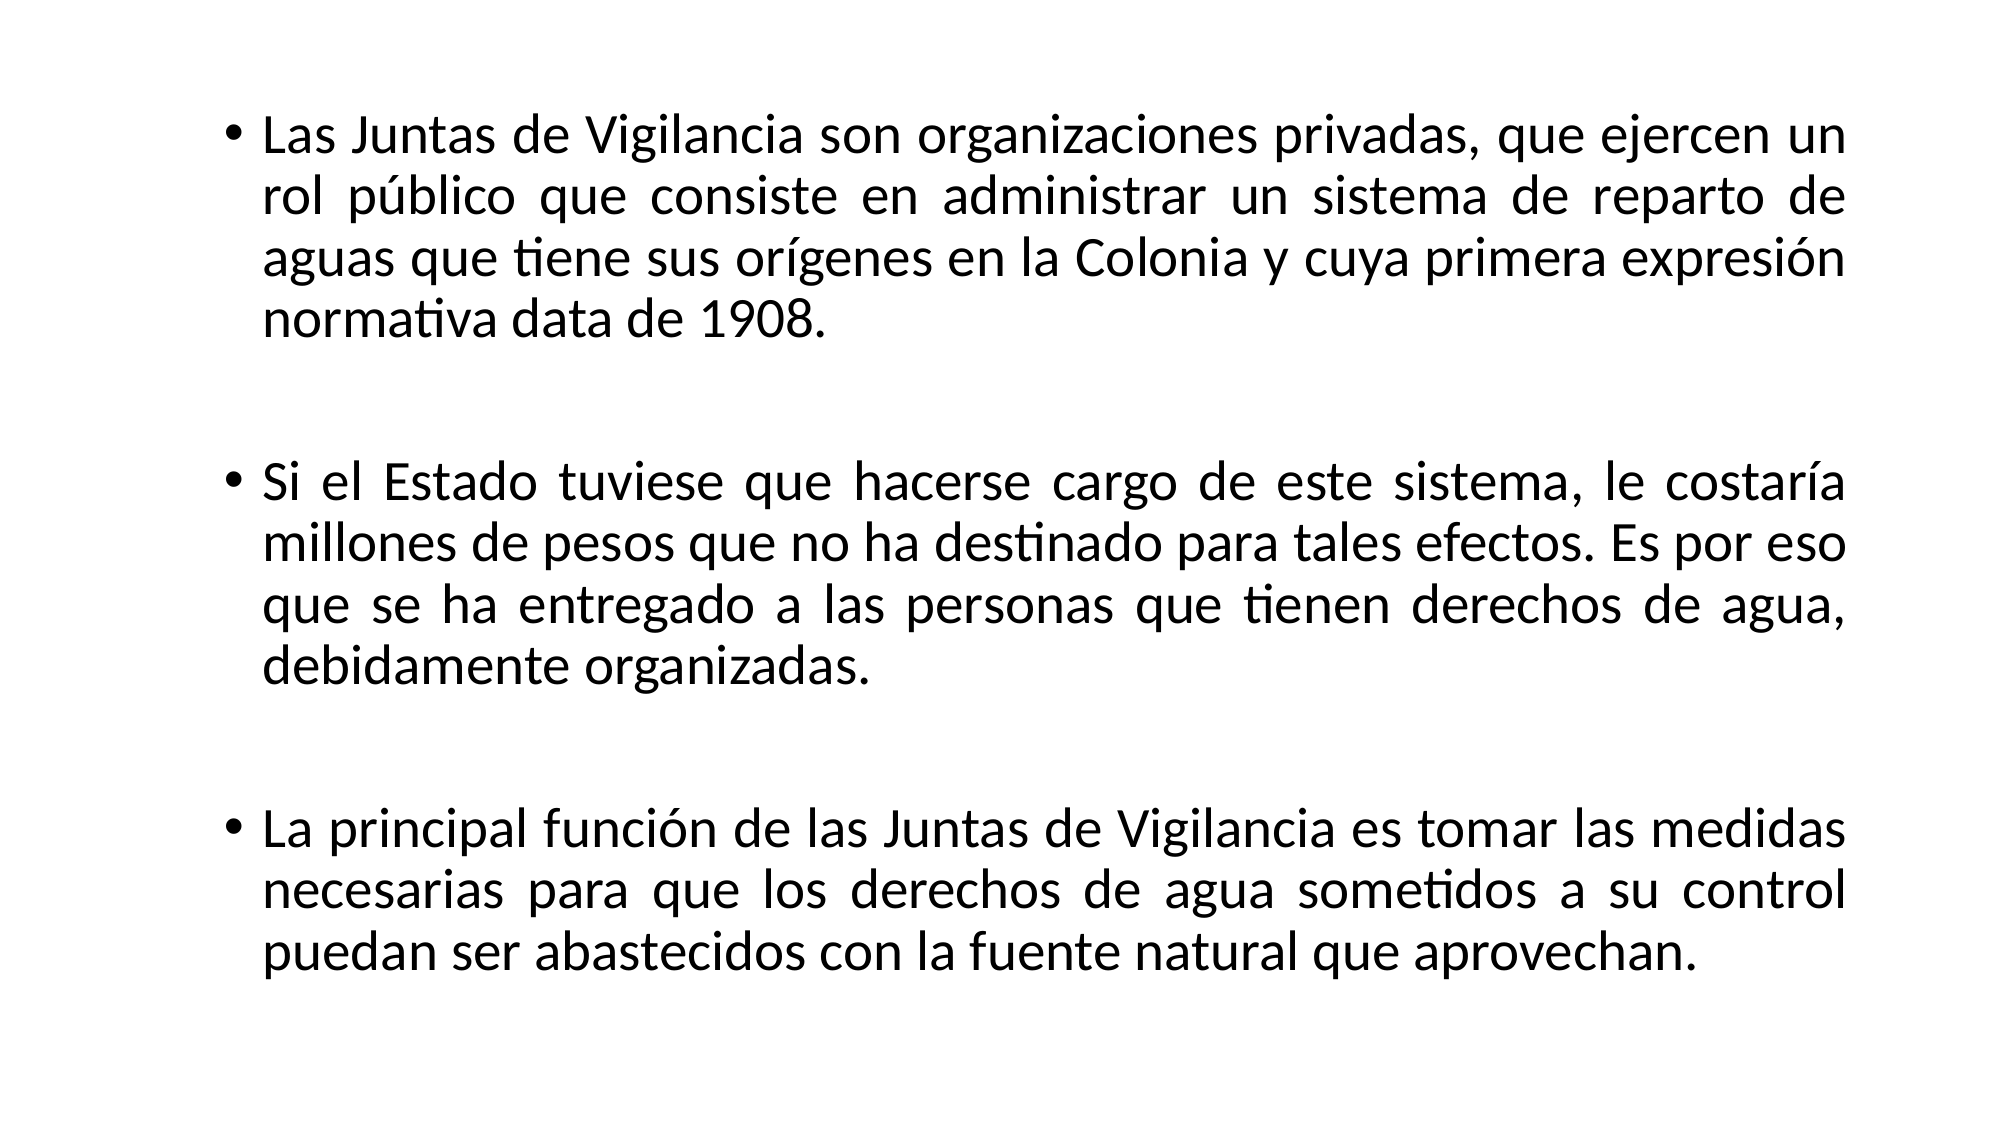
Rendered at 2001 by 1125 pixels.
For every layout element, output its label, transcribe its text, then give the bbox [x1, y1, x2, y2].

list Las Juntas de Vigilancia son organizaciones privadas, que ejercen un rol público que consiste en administrar un sistema de reparto de aguas que tiene sus orígenes en la Colonia y cuya primera expresión normativa data de 1908. Si el Estado tuviese que hacerse cargo de este sistema, le costaría millones de pesos que no ha destinado para tales efectos. Es por eso que se ha entregado a las personas que tienen derechos de agua, debidamente organizadas. La principal función de las Juntas de Vigilancia es tomar las medidas necesarias para que los derechos de agua sometidos a su control puedan ser abastecidos con la fuente natural que aprovechan. [137, 96, 1863, 1058]
